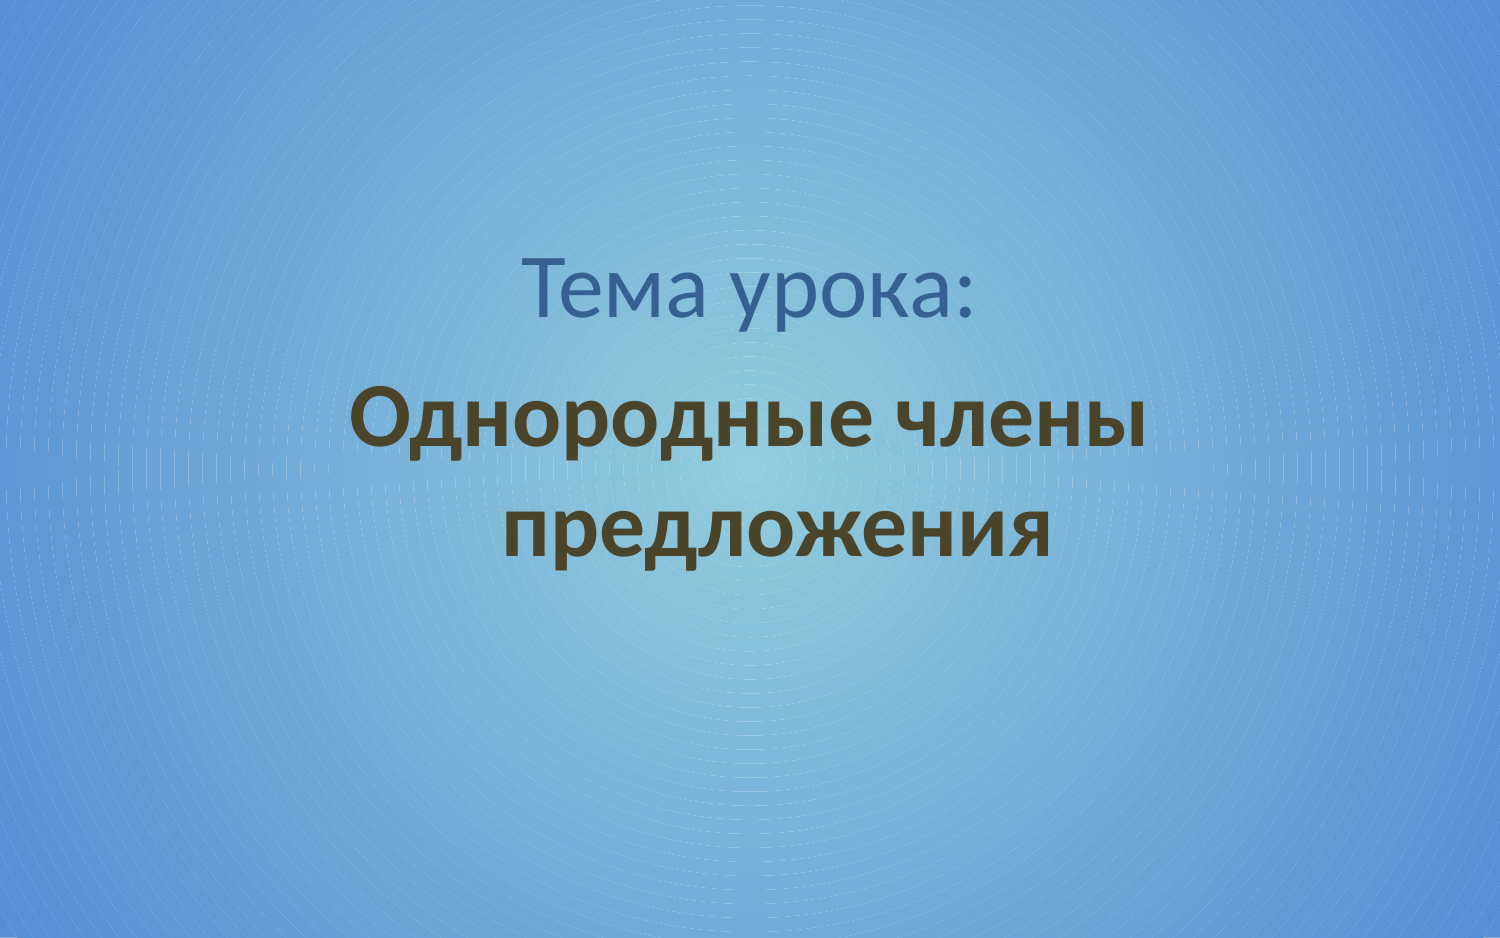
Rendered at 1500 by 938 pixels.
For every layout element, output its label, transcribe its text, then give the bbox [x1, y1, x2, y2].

list Тема урока: Однородные члены предложения [75, 218, 1425, 838]
